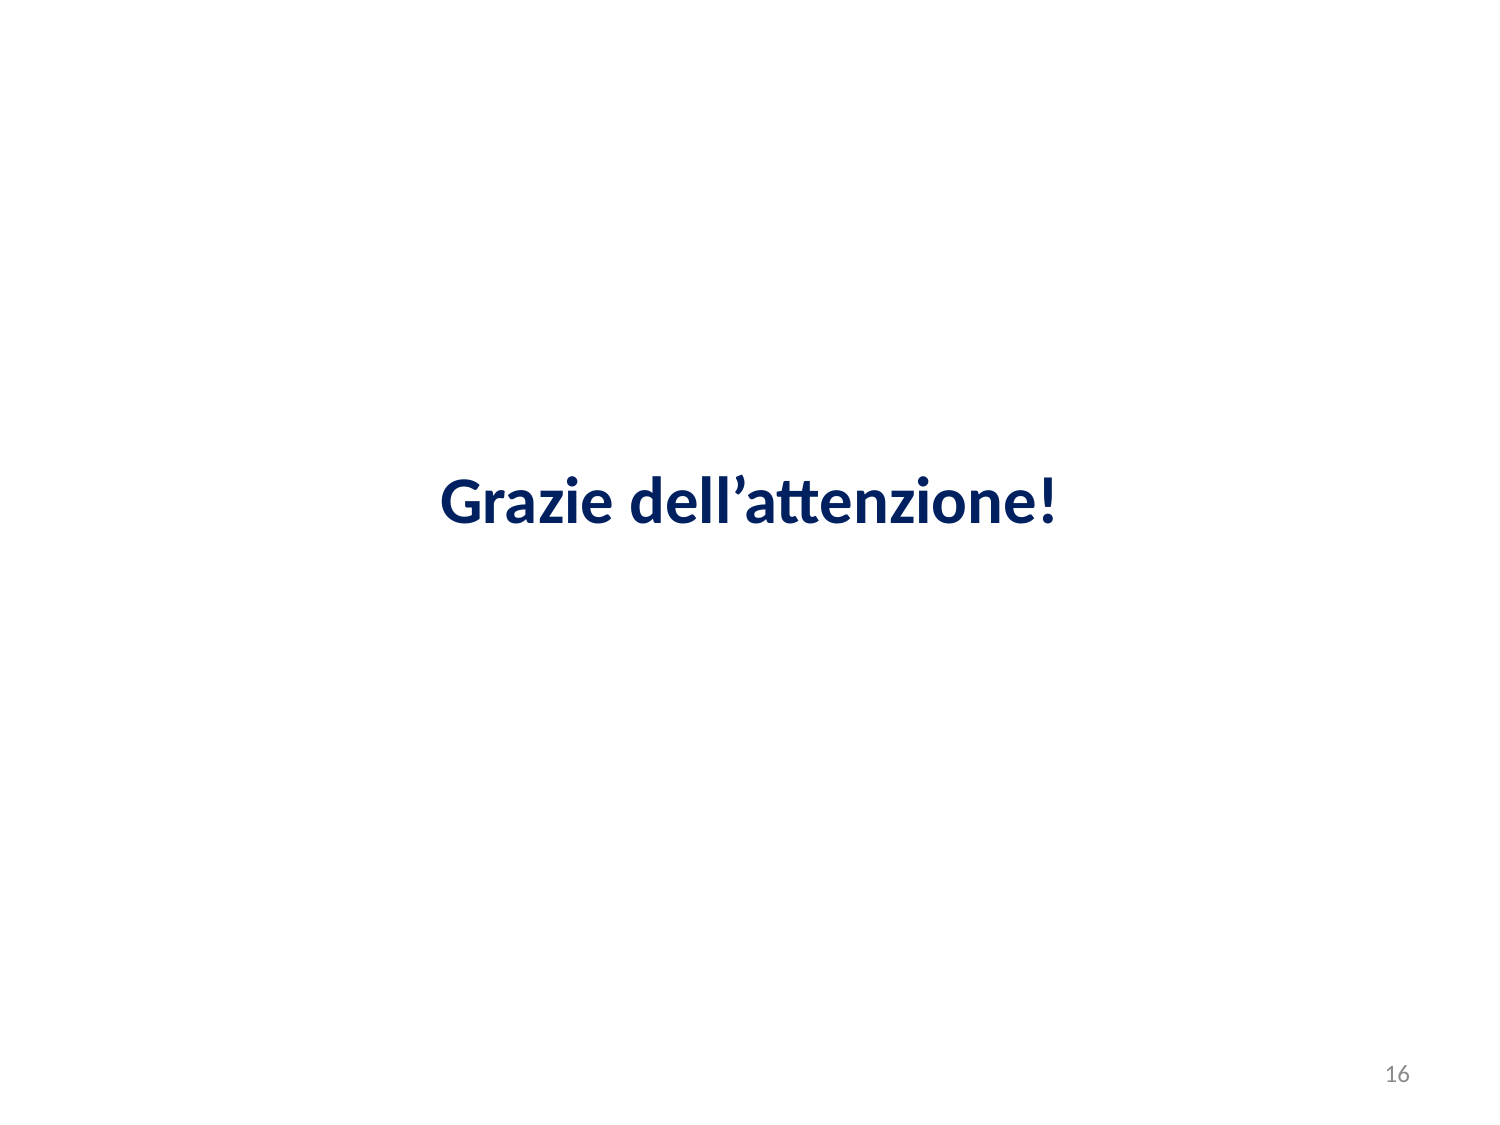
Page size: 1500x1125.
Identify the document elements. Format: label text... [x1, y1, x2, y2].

list Grazie dell’attenzione! [74, 262, 1426, 1006]
slide_number 16 [1074, 1042, 1425, 1103]
